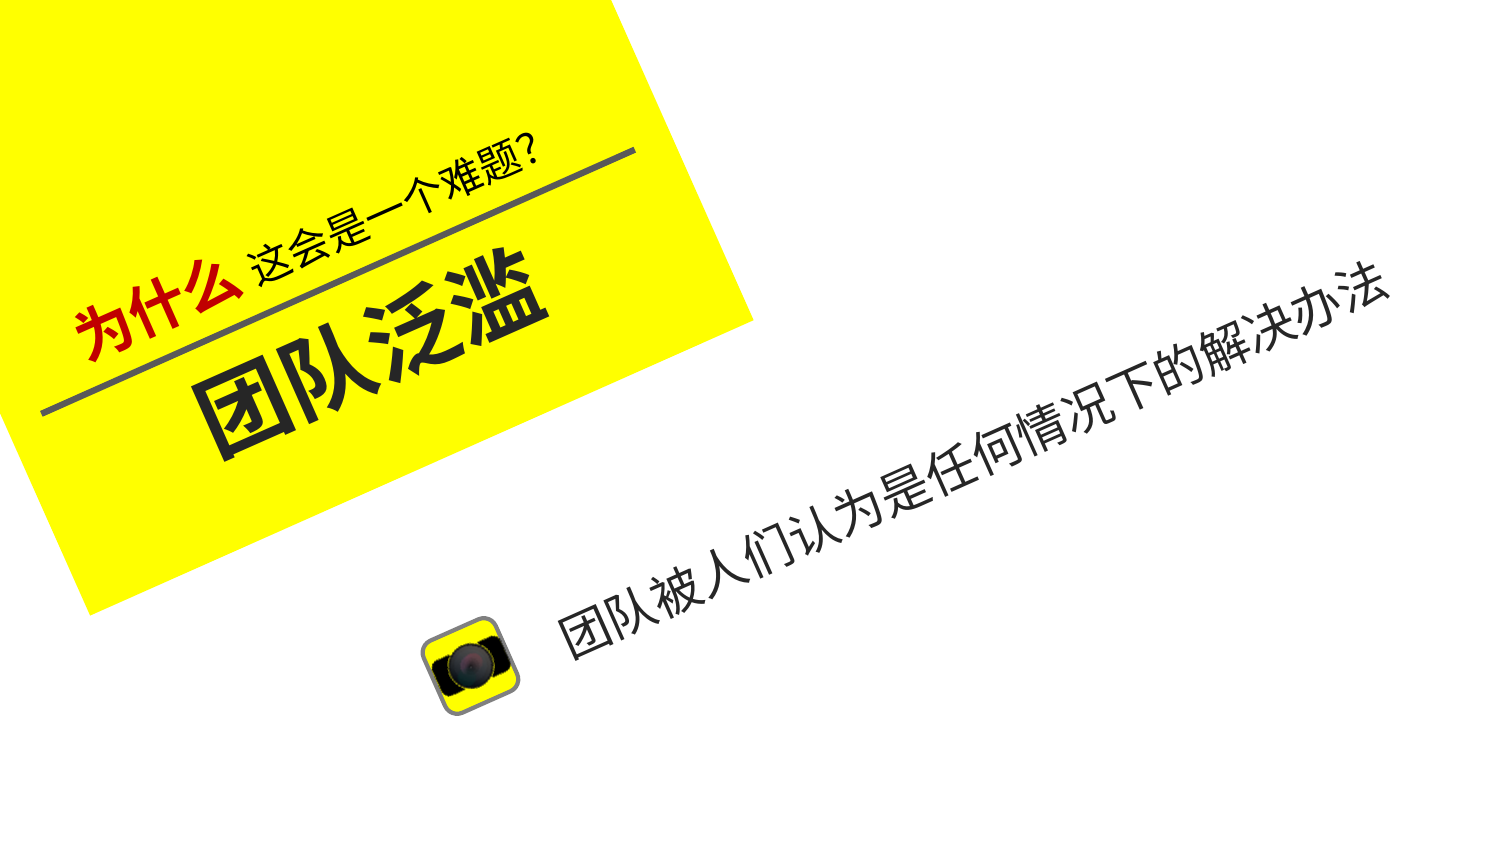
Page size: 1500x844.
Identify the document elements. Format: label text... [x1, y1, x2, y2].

picture [511, 659, 523, 691]
picture [419, 642, 430, 670]
text_box [0, 0, 756, 618]
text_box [21, 185, 672, 419]
text_box 团队被人们认为是任何情况下的解决办法 [521, 173, 1489, 682]
picture [446, 706, 478, 718]
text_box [430, 626, 511, 706]
picture [464, 614, 496, 626]
